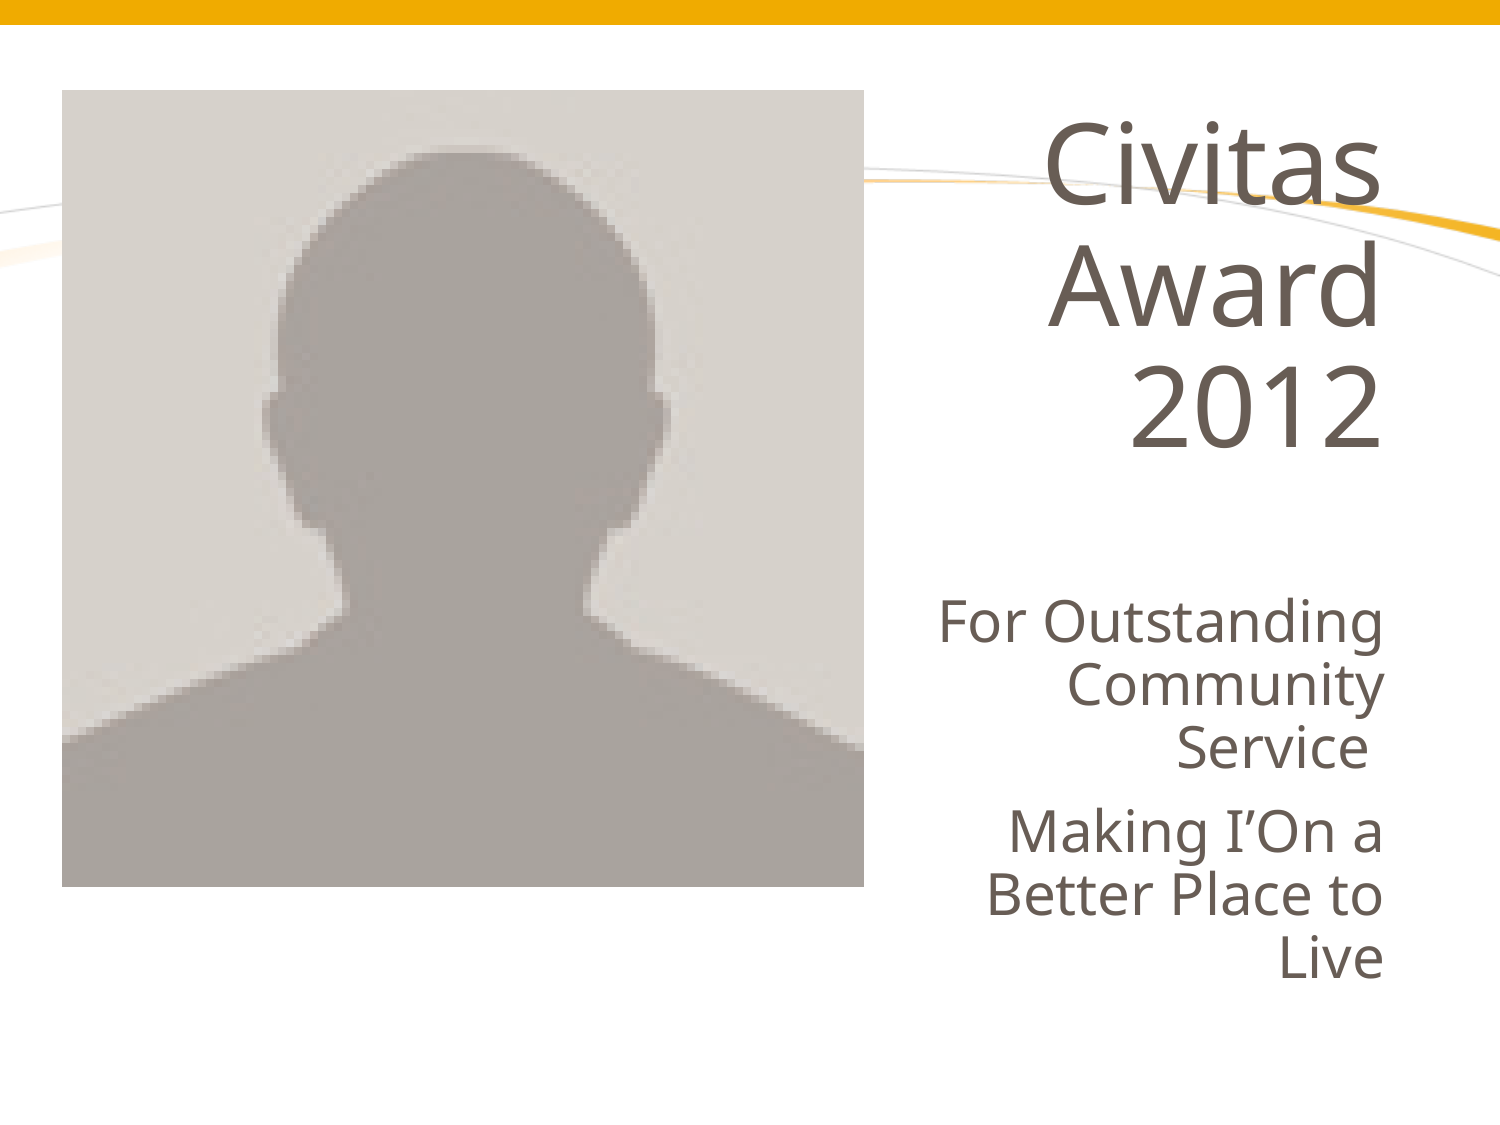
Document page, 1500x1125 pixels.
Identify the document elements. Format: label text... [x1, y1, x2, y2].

list Civitas Award 2012 For Outstanding Community Service Making I’On a Better Place to Live [837, 99, 1400, 1063]
picture [0, 56, 1500, 1125]
